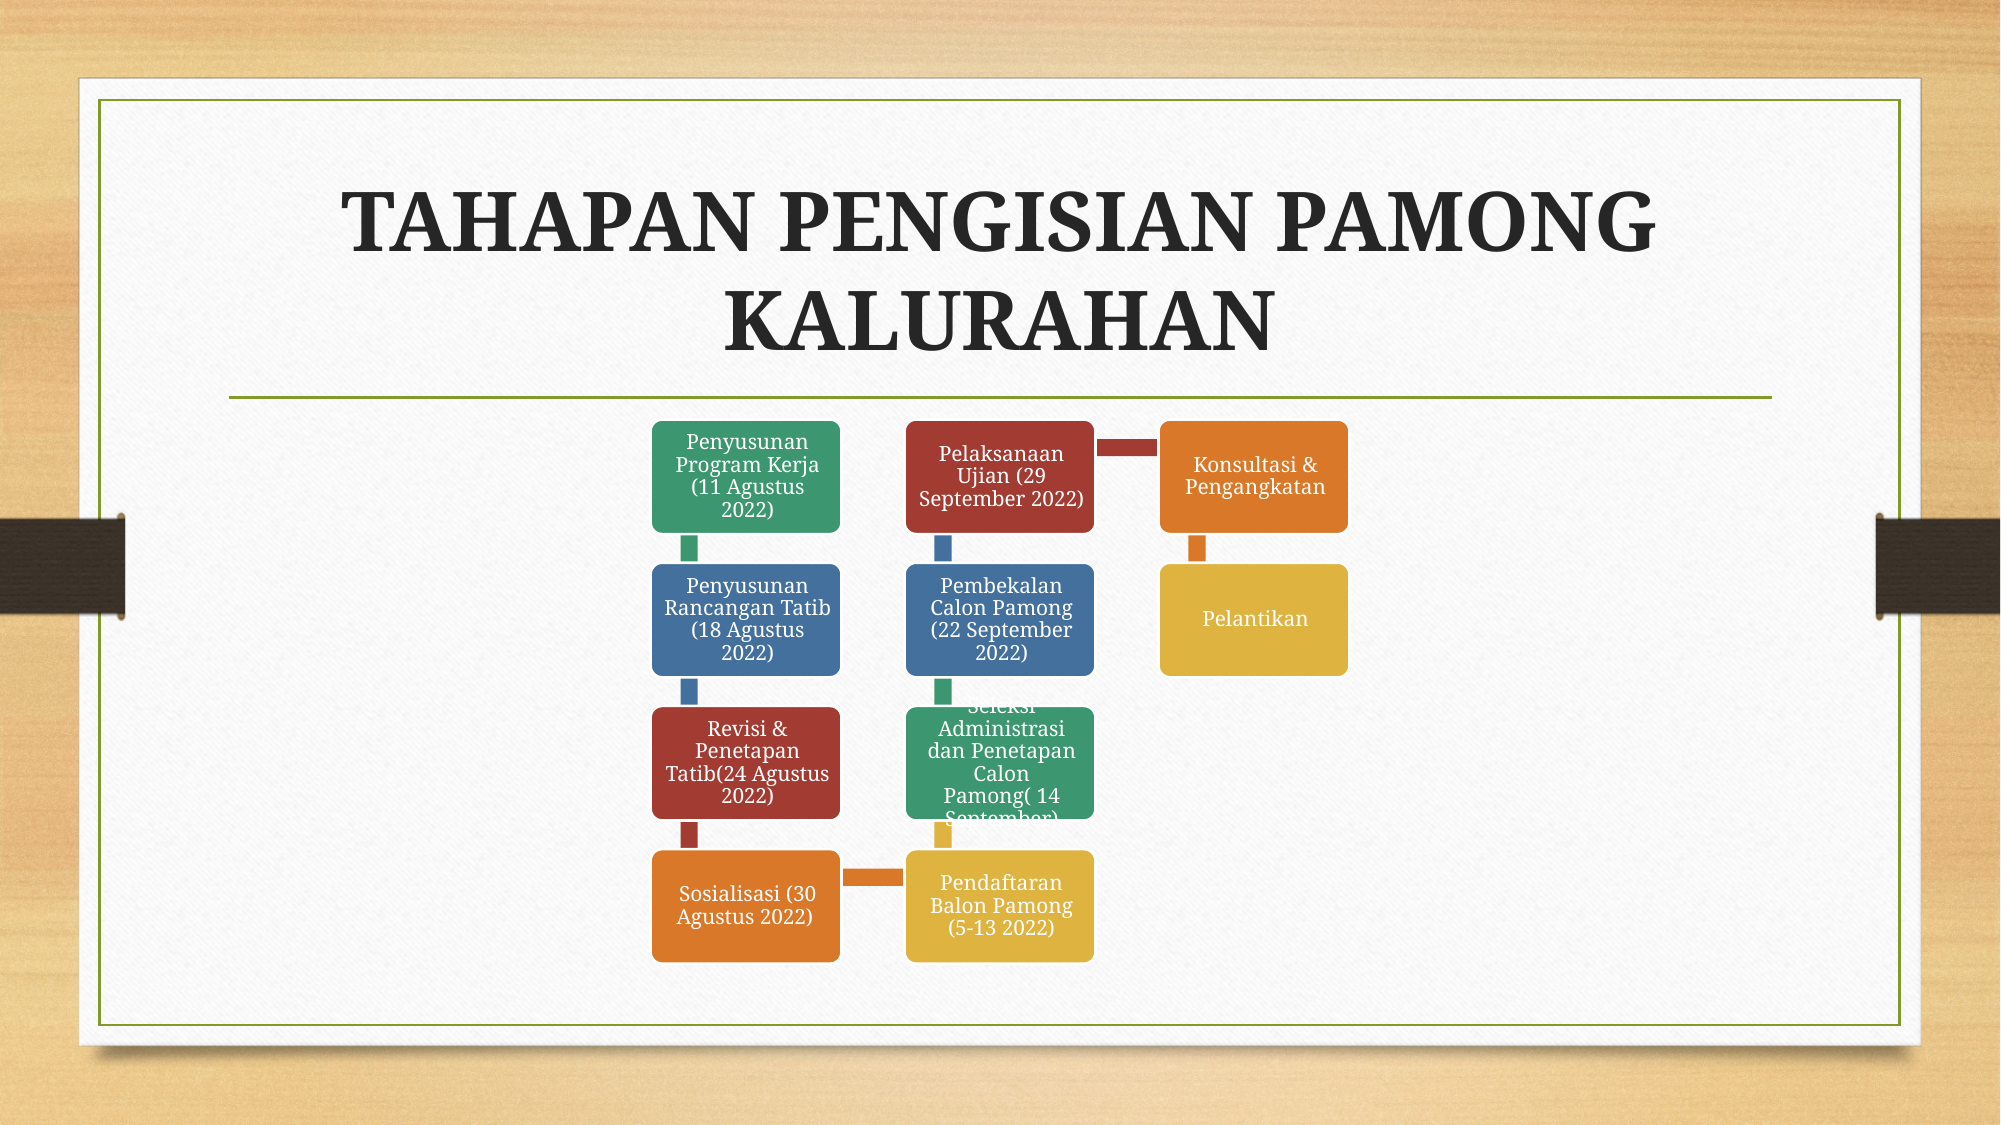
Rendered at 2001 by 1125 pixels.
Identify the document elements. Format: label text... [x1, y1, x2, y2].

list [212, 419, 1788, 964]
title TAHAPAN PENGISIAN PAMONG KALURAHAN [212, 161, 1788, 375]
picture [0, 0, 2001, 1125]
